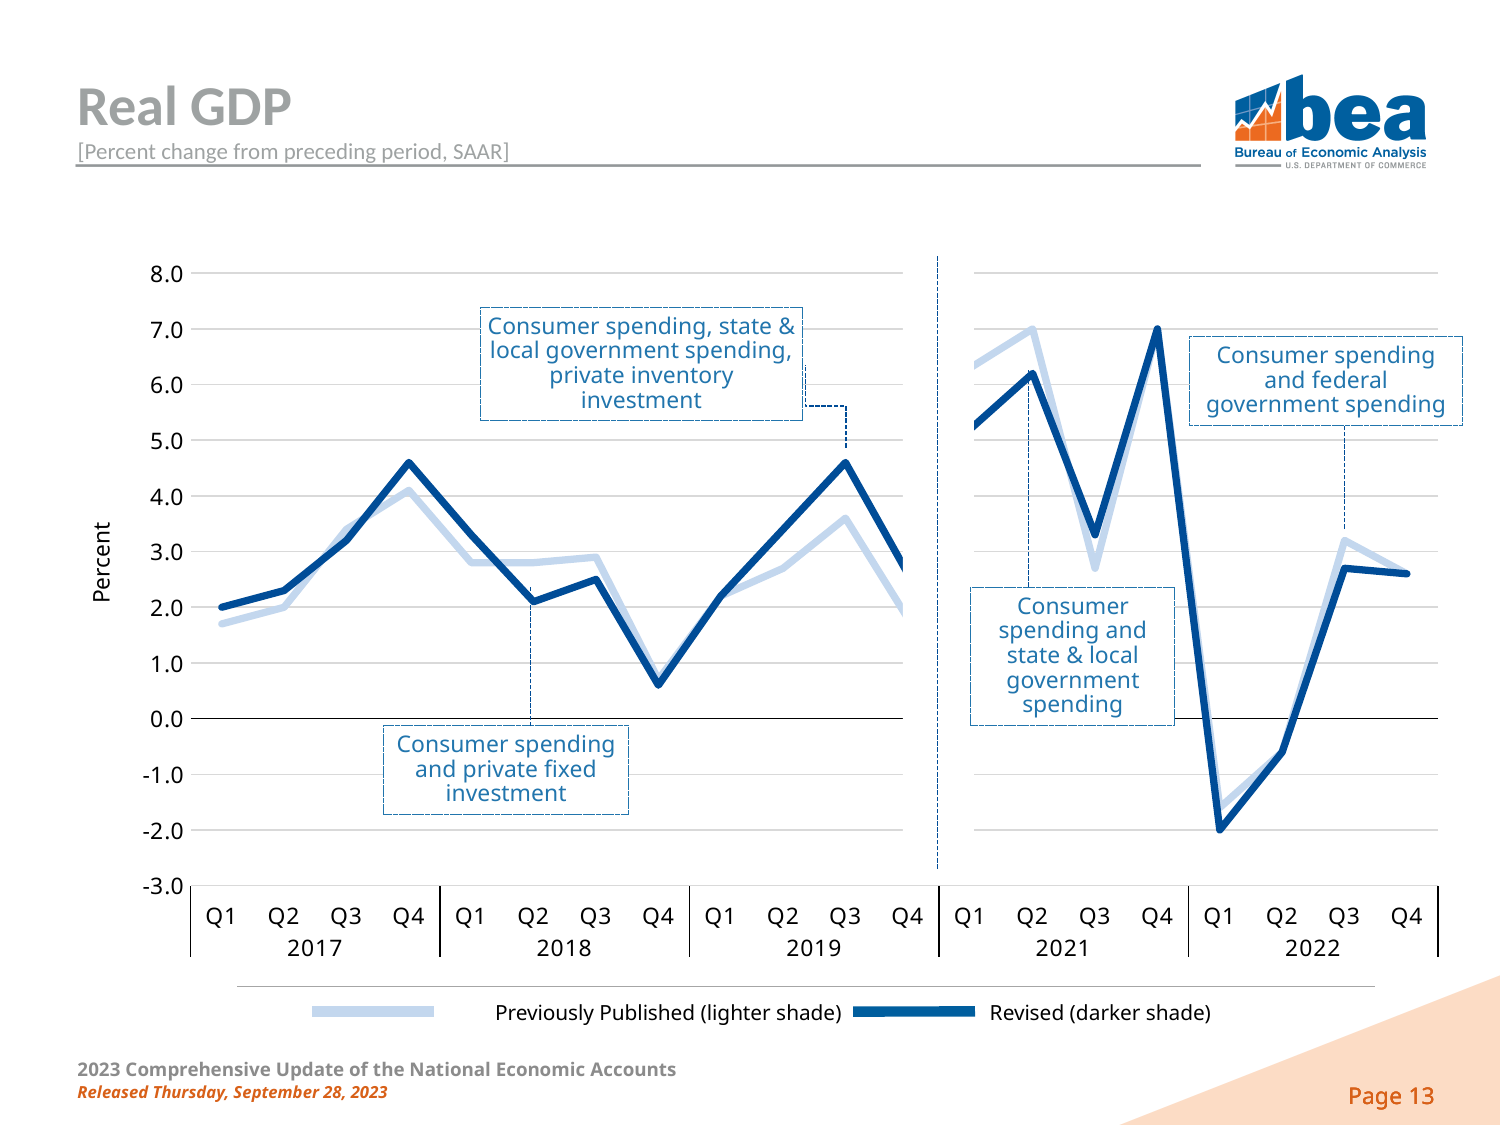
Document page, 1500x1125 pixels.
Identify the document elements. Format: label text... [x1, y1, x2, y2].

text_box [783, 385, 868, 427]
chart [62, 233, 1463, 963]
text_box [268, 991, 1438, 1033]
footer 2023 Comprehensive Update of the National Economic Accounts Released Thursday, September 28, 2023 [62, 1050, 1151, 1125]
picture [0, 0, 1500, 1125]
title Real GDP [Percent change from preceding period, SAAR] [62, 37, 1204, 188]
